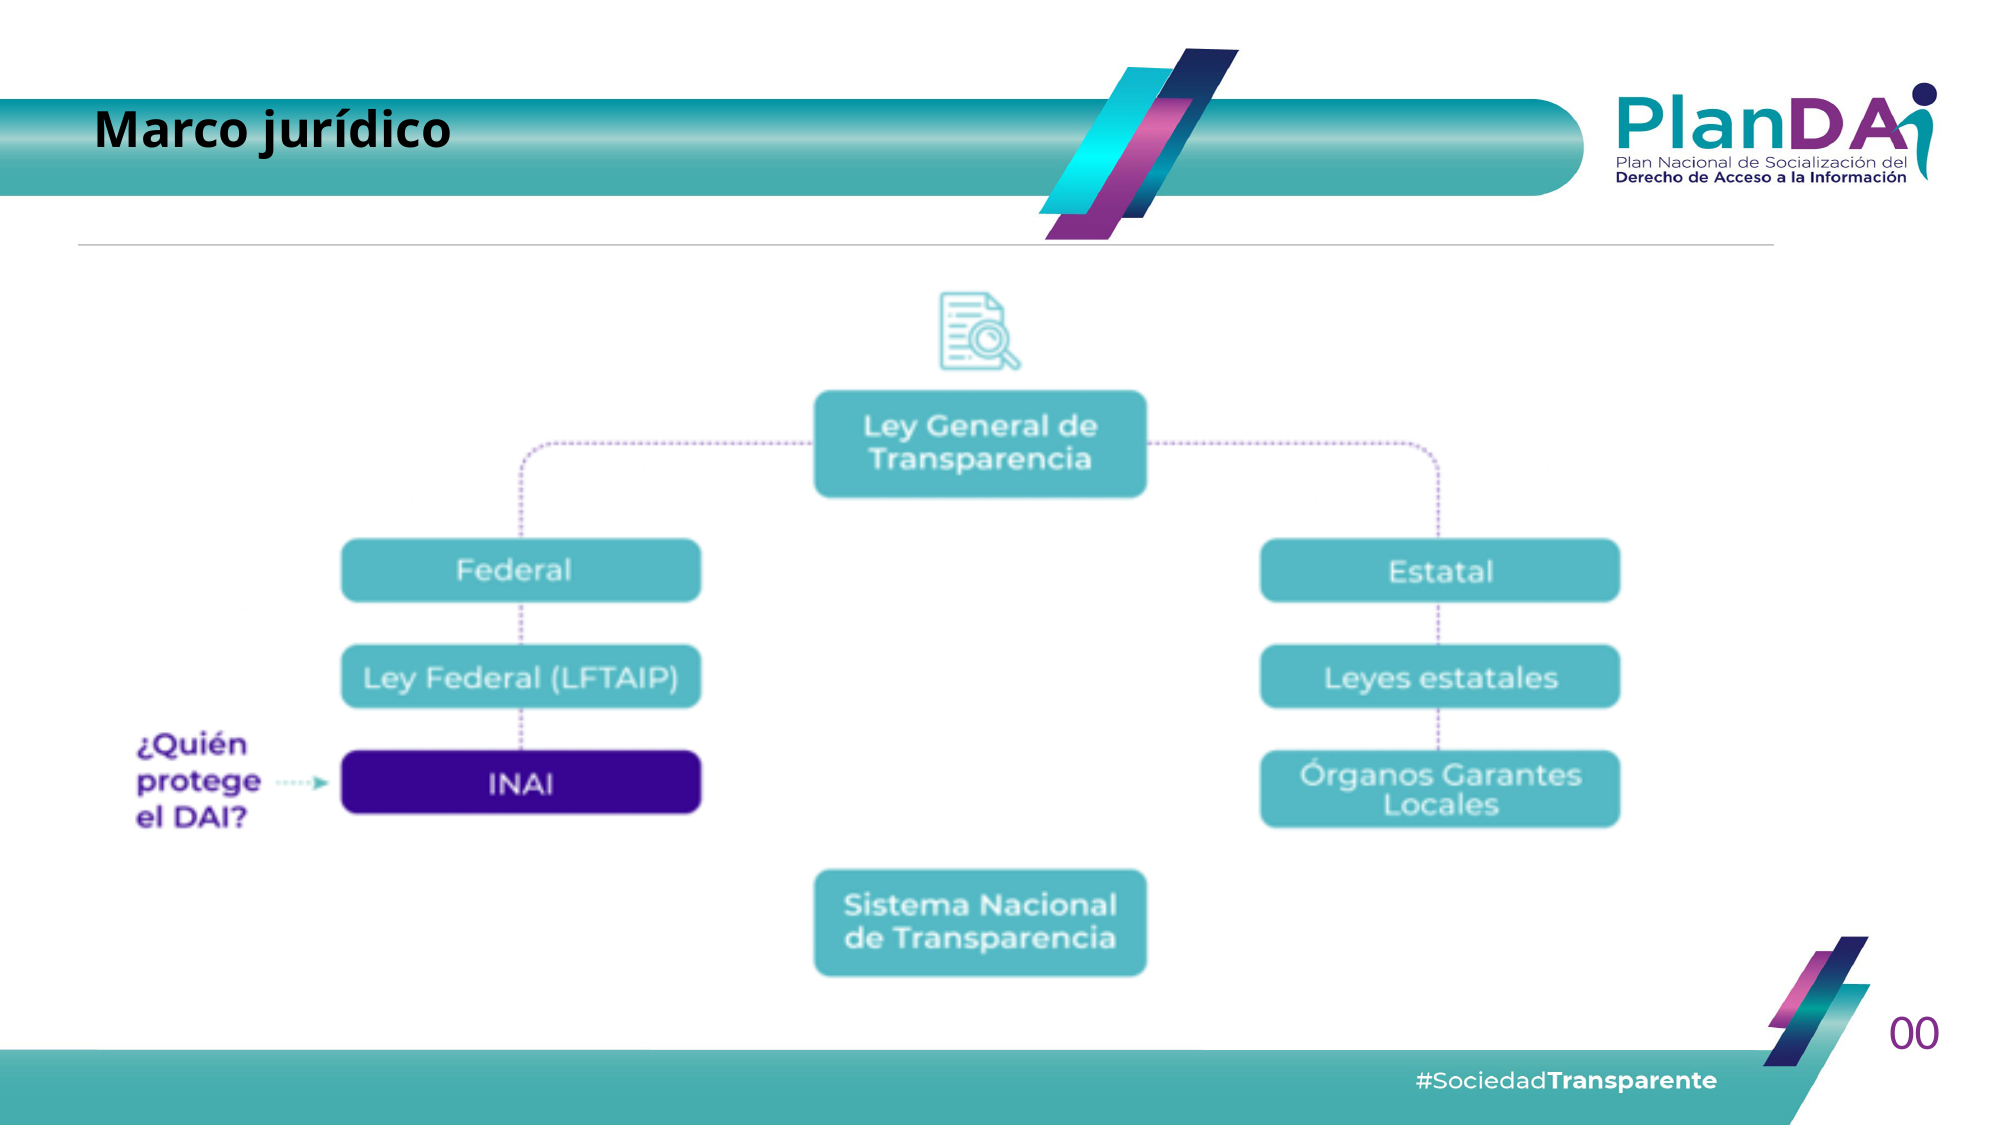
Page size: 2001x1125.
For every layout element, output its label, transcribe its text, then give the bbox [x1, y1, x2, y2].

picture [0, 0, 2001, 1125]
subtitle Marco jurídico [78, 96, 968, 171]
text_box 00 [1874, 999, 1975, 1075]
